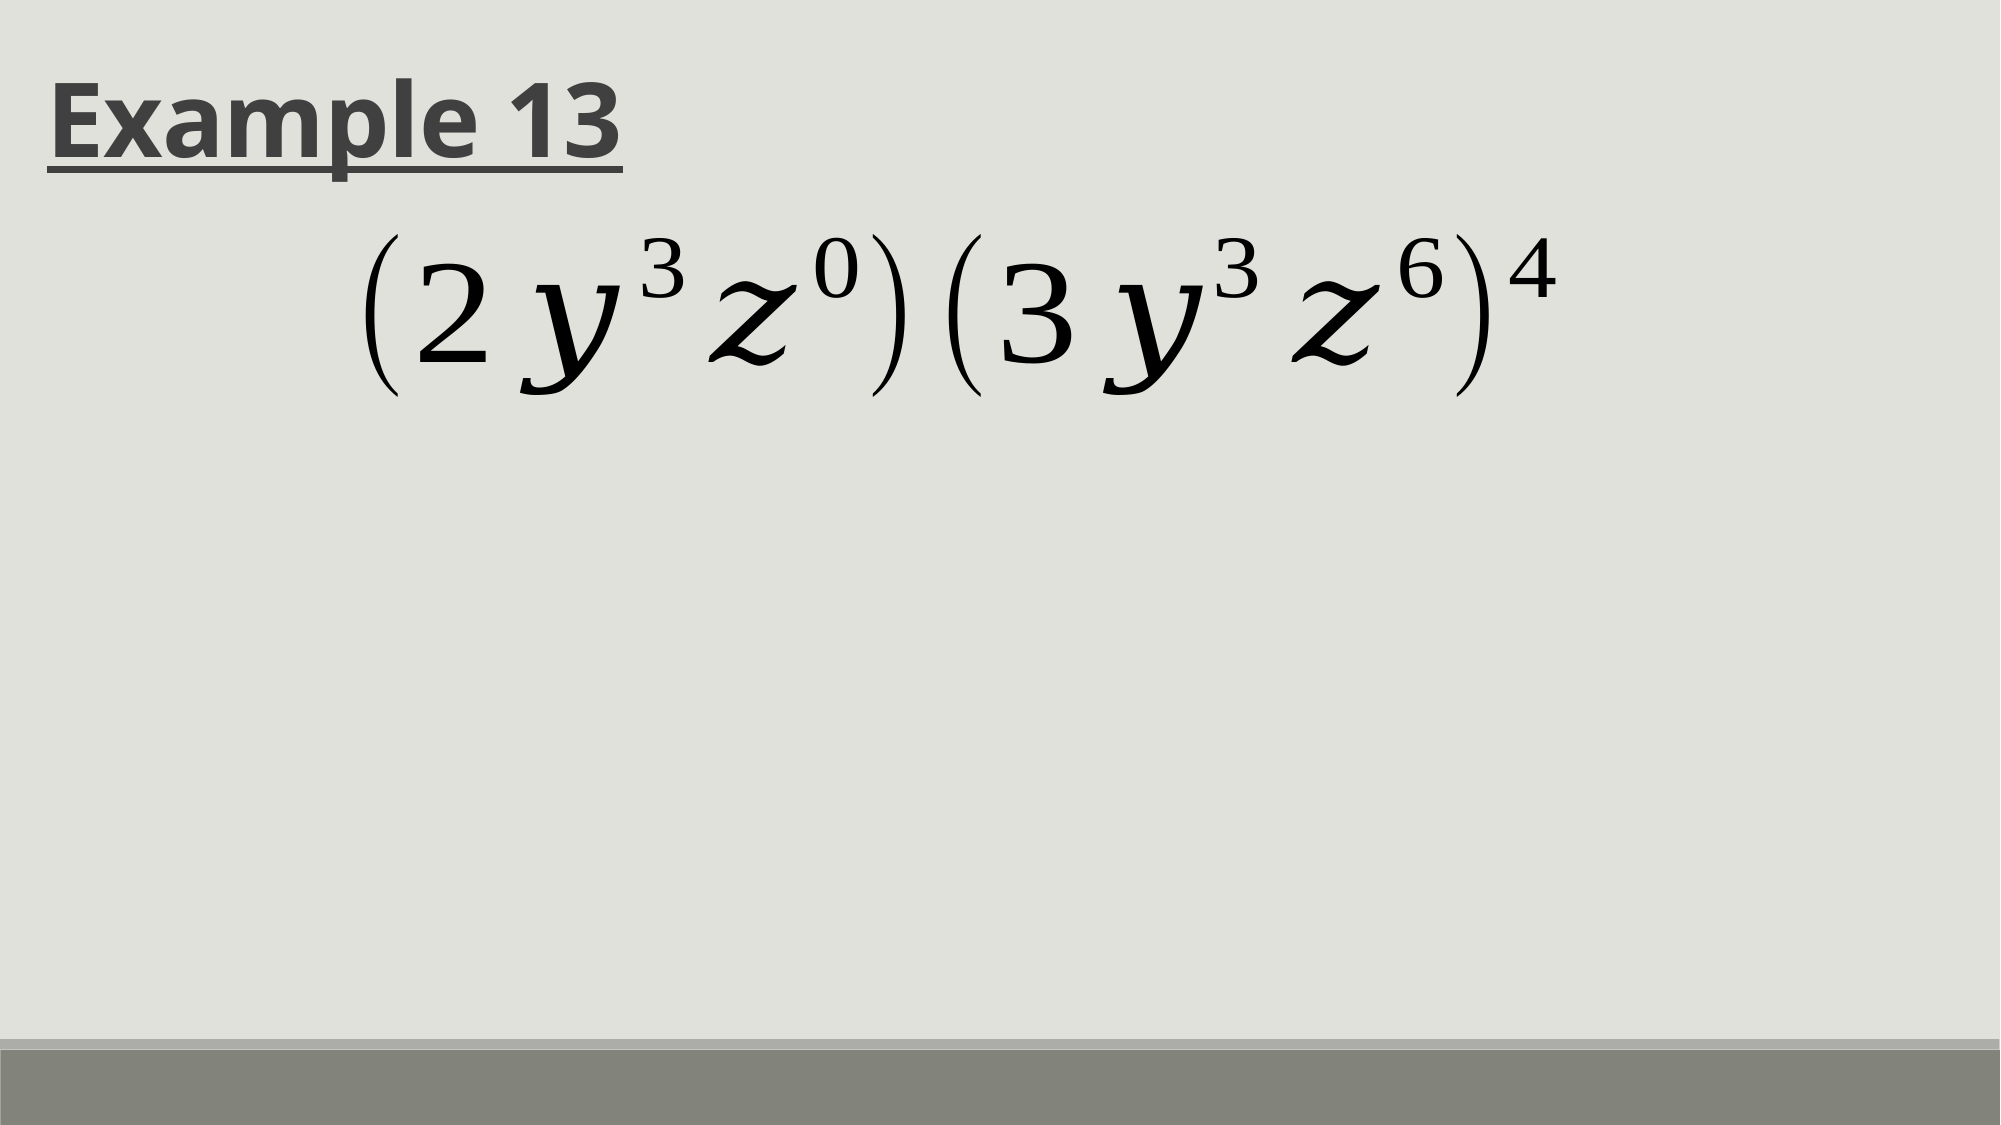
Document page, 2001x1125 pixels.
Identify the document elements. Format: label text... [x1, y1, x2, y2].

title Example 13 [31, 22, 673, 187]
